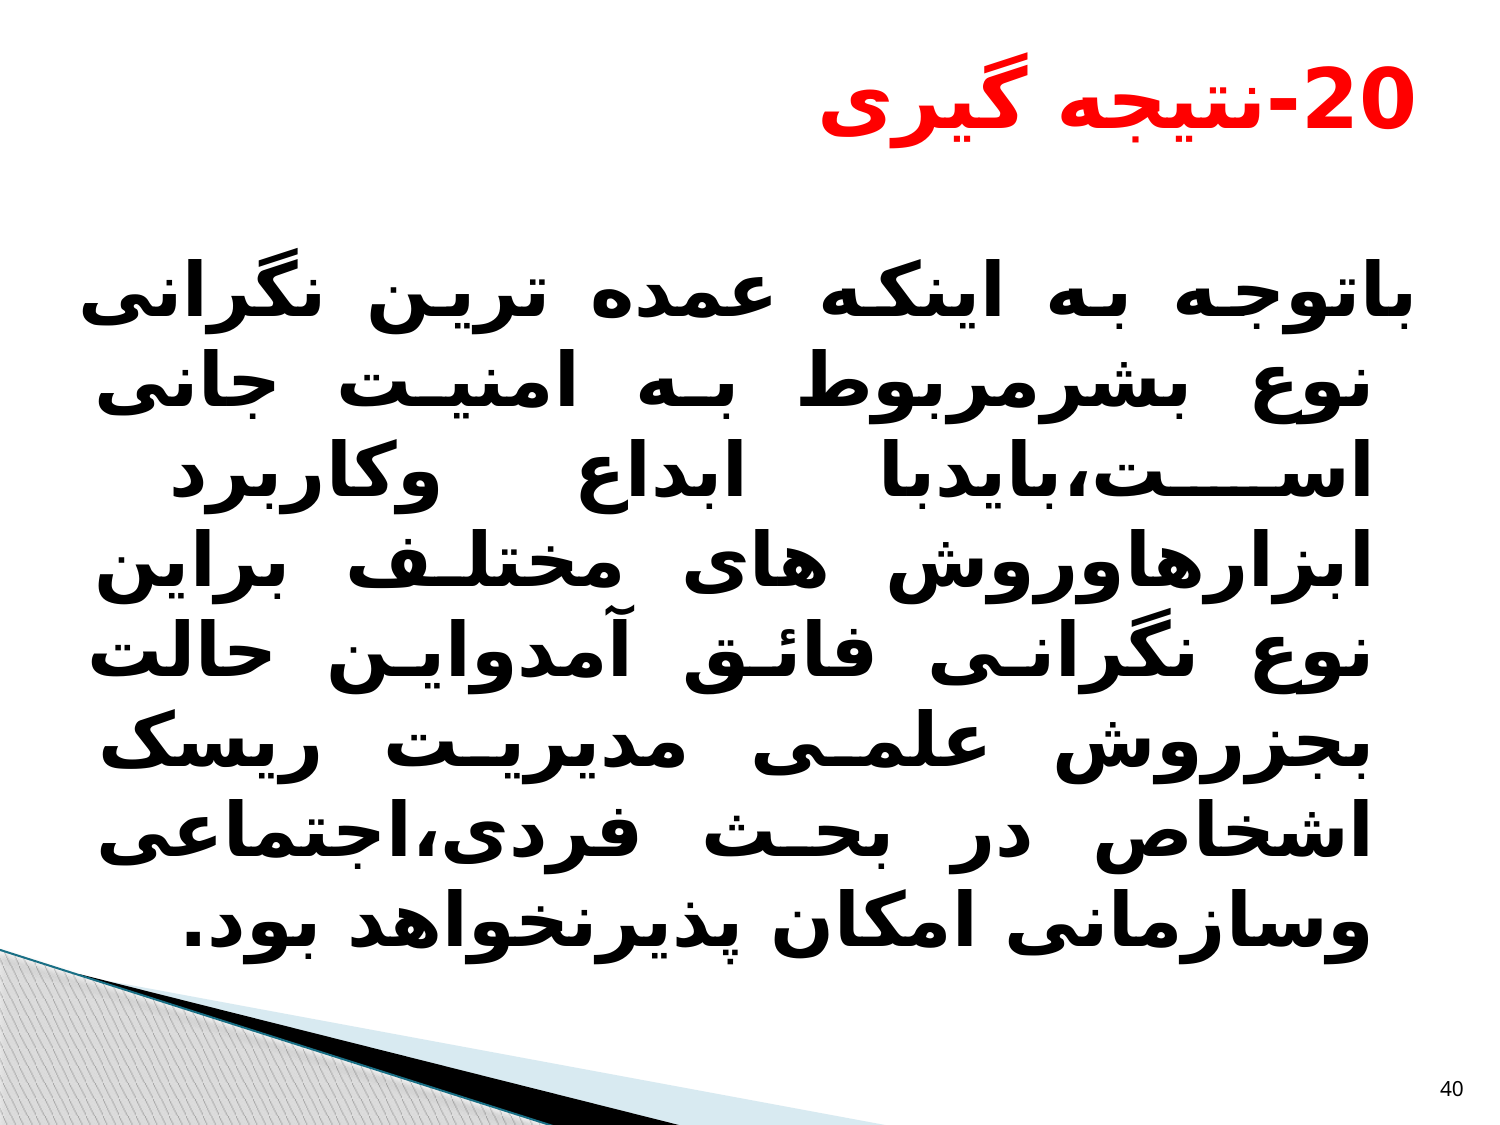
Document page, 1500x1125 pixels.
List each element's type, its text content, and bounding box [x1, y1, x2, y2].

list 20-نتیجه گیری باتوجه به اینکه عمده ترین نگرانی نوع بشرمربوط به امنیت جانی است،بایدبا ابداع وکاربرد ابزارهاوروش های مختلف براین نوع نگرانی فائق آمدواین حالت بجزروش علمی مدیریت ریسک اشخاص در بحث فردی،اجتماعی وسازمانی امکان پذیرنخواهد بود. [50, 37, 1450, 1088]
slide_number 40 [1418, 1051, 1479, 1112]
